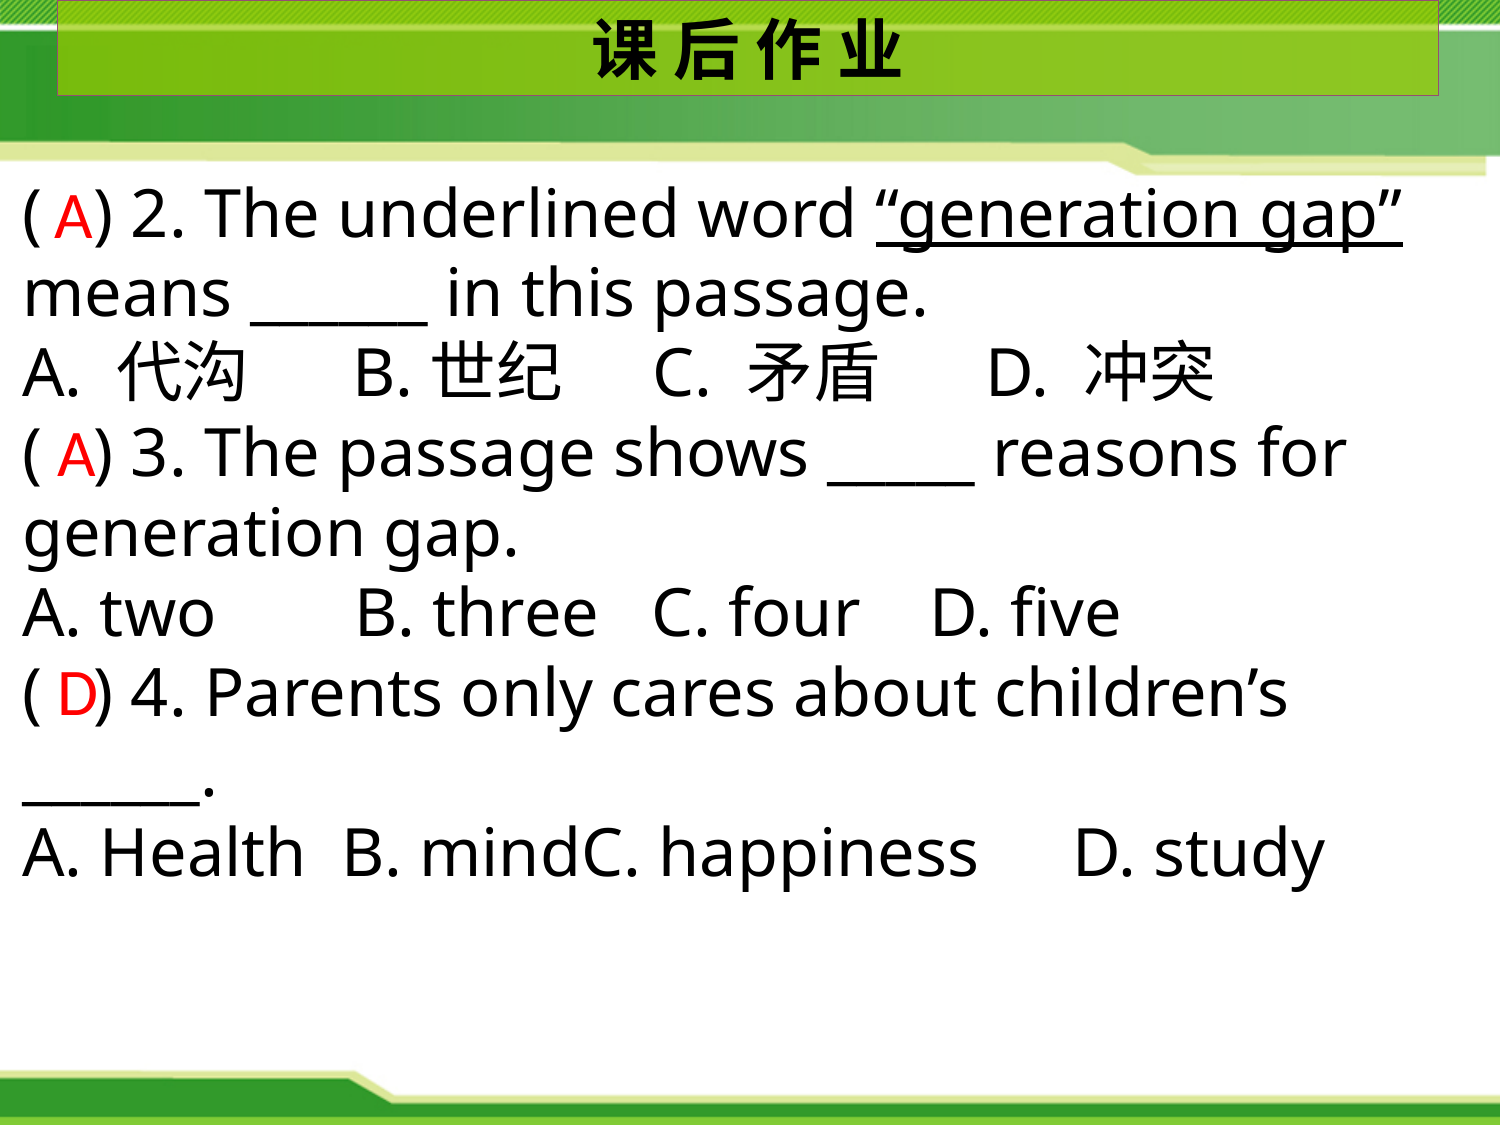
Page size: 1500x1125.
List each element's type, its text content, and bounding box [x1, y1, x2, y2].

text_box A [42, 402, 132, 497]
text_box A [40, 164, 105, 260]
text_box ( ) 2. The underlined word “generation gap” means ______ in this passage. A. 代沟 B.世纪 C. 矛盾 D. 冲突 ( ) 3. The passage shows _____ reasons for generation gap. A. two B. three C. four D. five ( ) 4. Parents only cares about children’s ______. A. Health B. mindC. happiness D. study [7, 162, 1487, 898]
picture [0, 0, 1500, 1125]
text_box 课 后 作 业 [57, 0, 1439, 96]
text_box D [42, 641, 96, 737]
